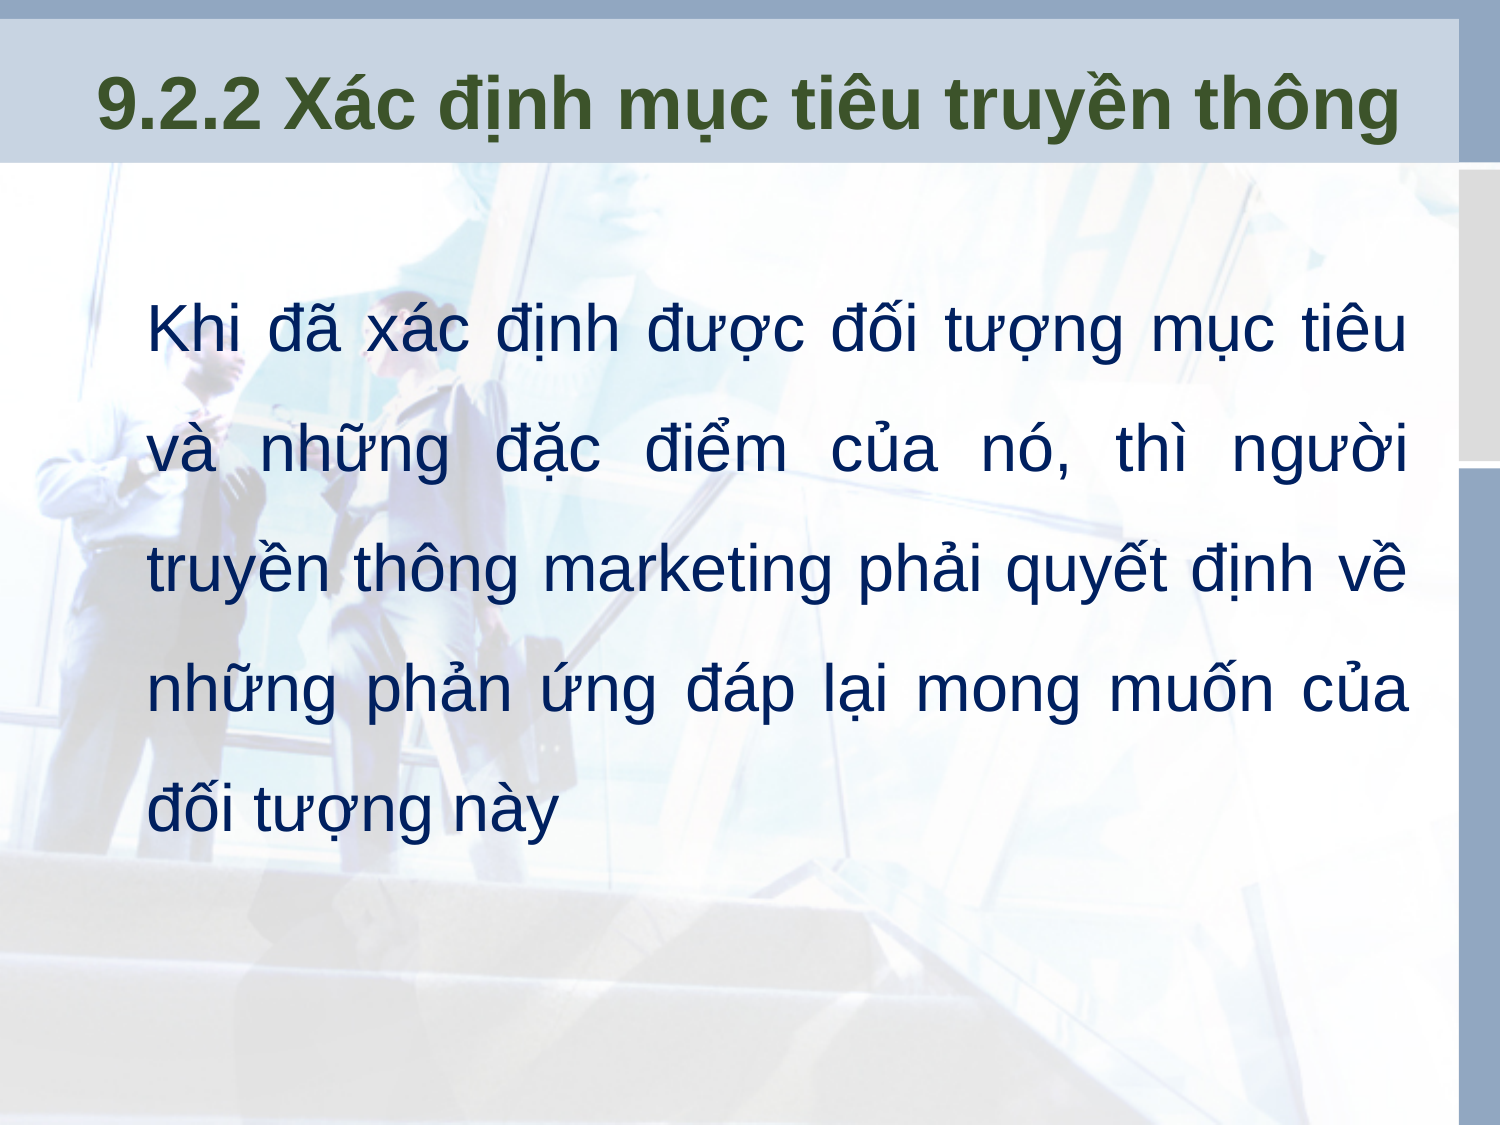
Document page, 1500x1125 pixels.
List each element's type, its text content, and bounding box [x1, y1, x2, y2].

picture [0, 163, 1500, 1125]
list Khi đã xác định được đối tượng mục tiêu và những đặc điểm của nó, thì người truyền thông marketing phải quyết định về những phản ứng đáp lại mong muốn của đối tượng này [74, 237, 1426, 981]
title 9.2.2 Xác định mục tiêu truyền thông [74, 33, 1426, 165]
